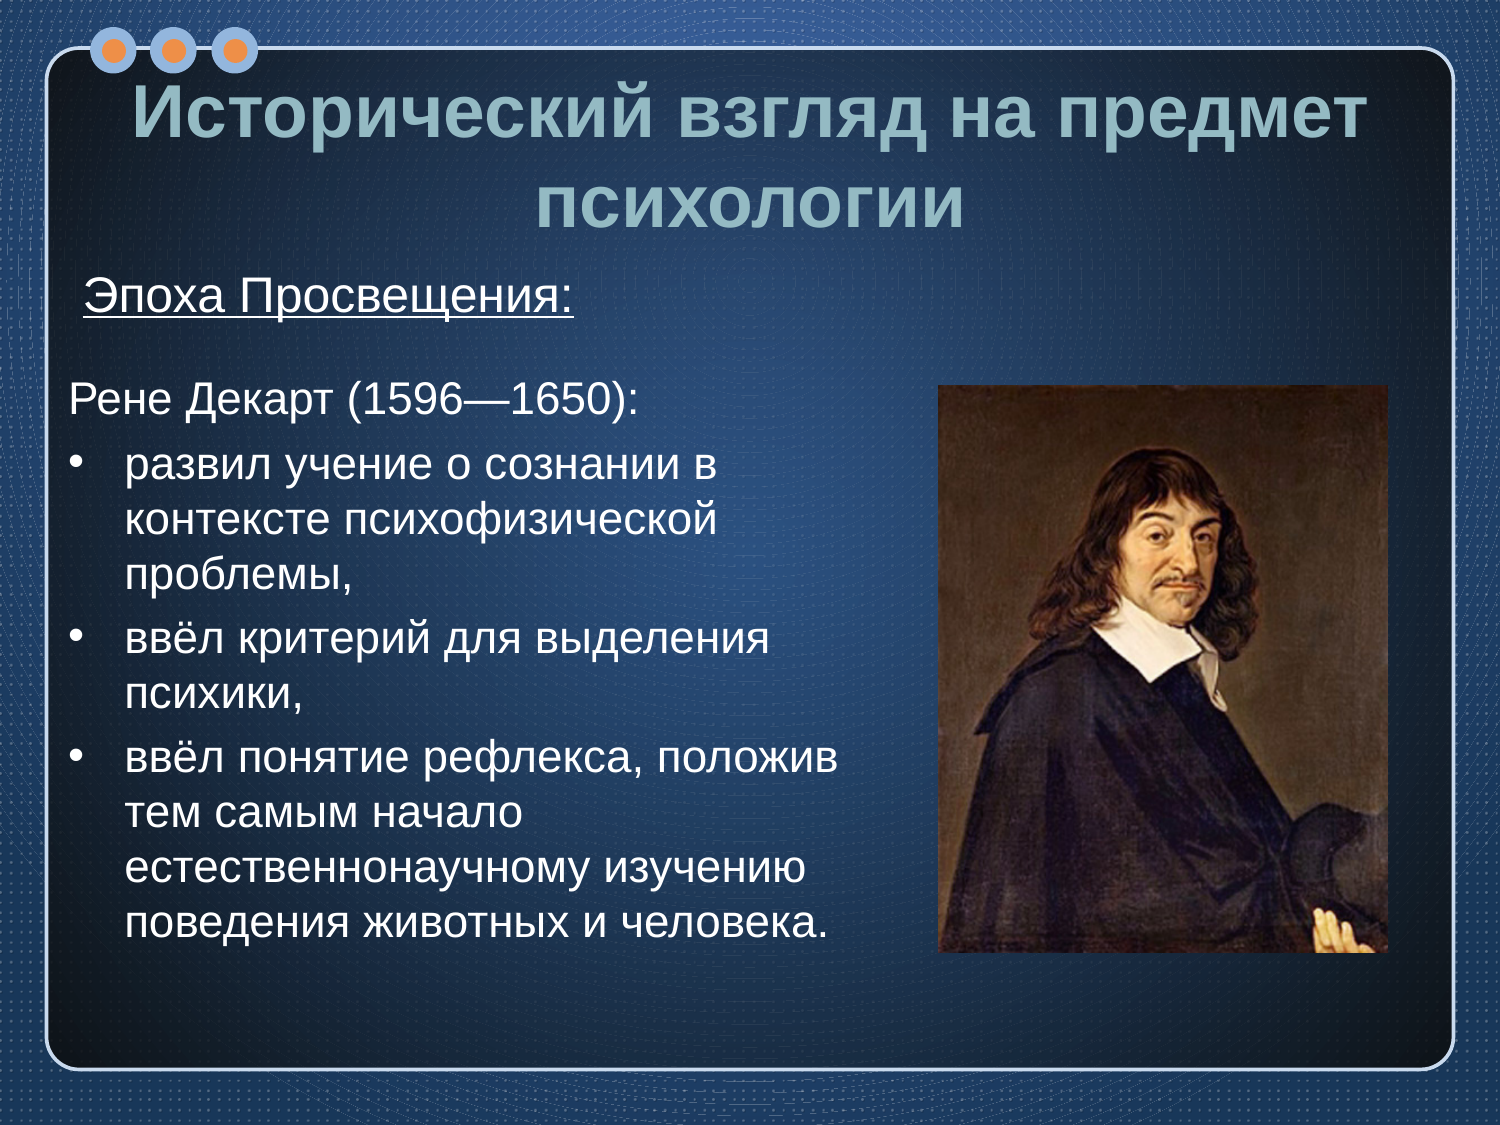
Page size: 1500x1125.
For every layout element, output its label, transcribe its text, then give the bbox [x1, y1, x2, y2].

list Рене Декарт (1596—1650): развил учение о сознании в контексте психофизической проблемы, ввёл критерий для выделения психики, ввёл понятие рефлекса, положив тем самым начало естественнонаучному изучению поведения животных и человека. [52, 361, 892, 1003]
picture [938, 385, 1388, 953]
text_box Эпоха Просвещения: [67, 255, 589, 330]
title Исторический взгляд на предмет психологии [82, 74, 1420, 232]
